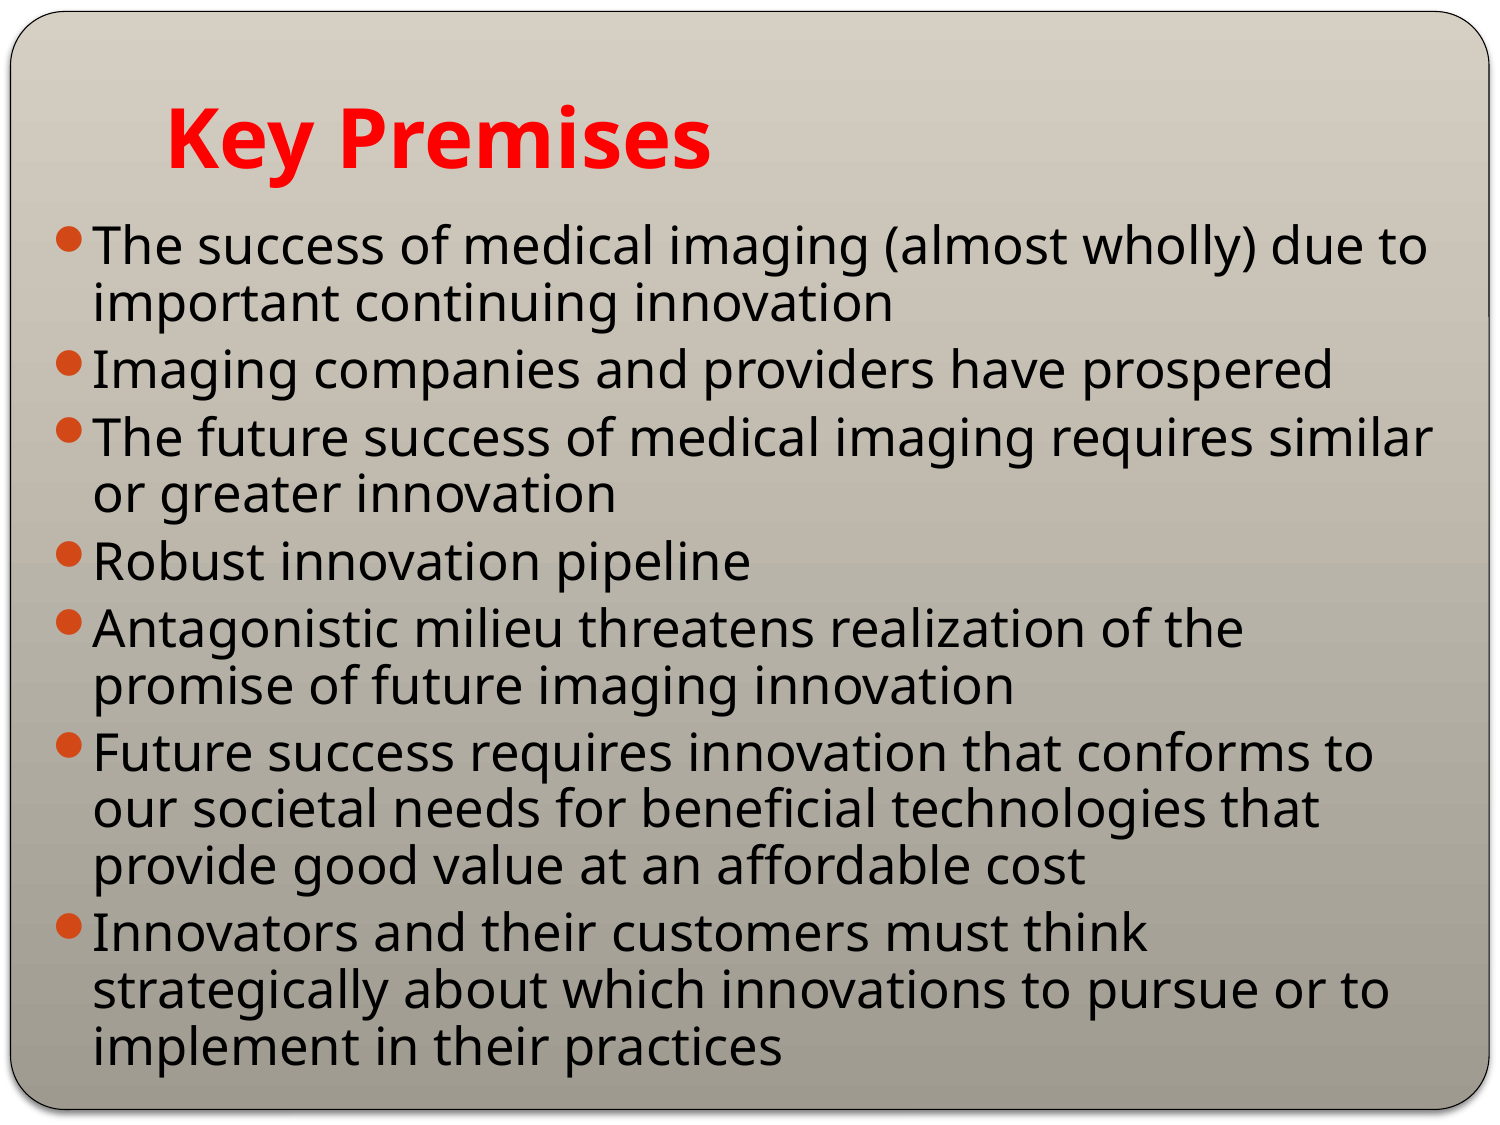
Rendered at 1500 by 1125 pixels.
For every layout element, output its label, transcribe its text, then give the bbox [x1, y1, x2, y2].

list The success of medical imaging (almost wholly) due to important continuing innovation Imaging companies and providers have prospered The future success of medical imaging requires similar or greater innovation Robust innovation pipeline Antagonistic milieu threatens realization of the promise of future imaging innovation Future success requires innovation that conforms to our societal needs for beneficial technologies that provide good value at an affordable cost Innovators and their customers must think strategically about which innovations to pursue or to implement in their practices [37, 212, 1463, 1100]
title Key Premises [150, 24, 1425, 200]
